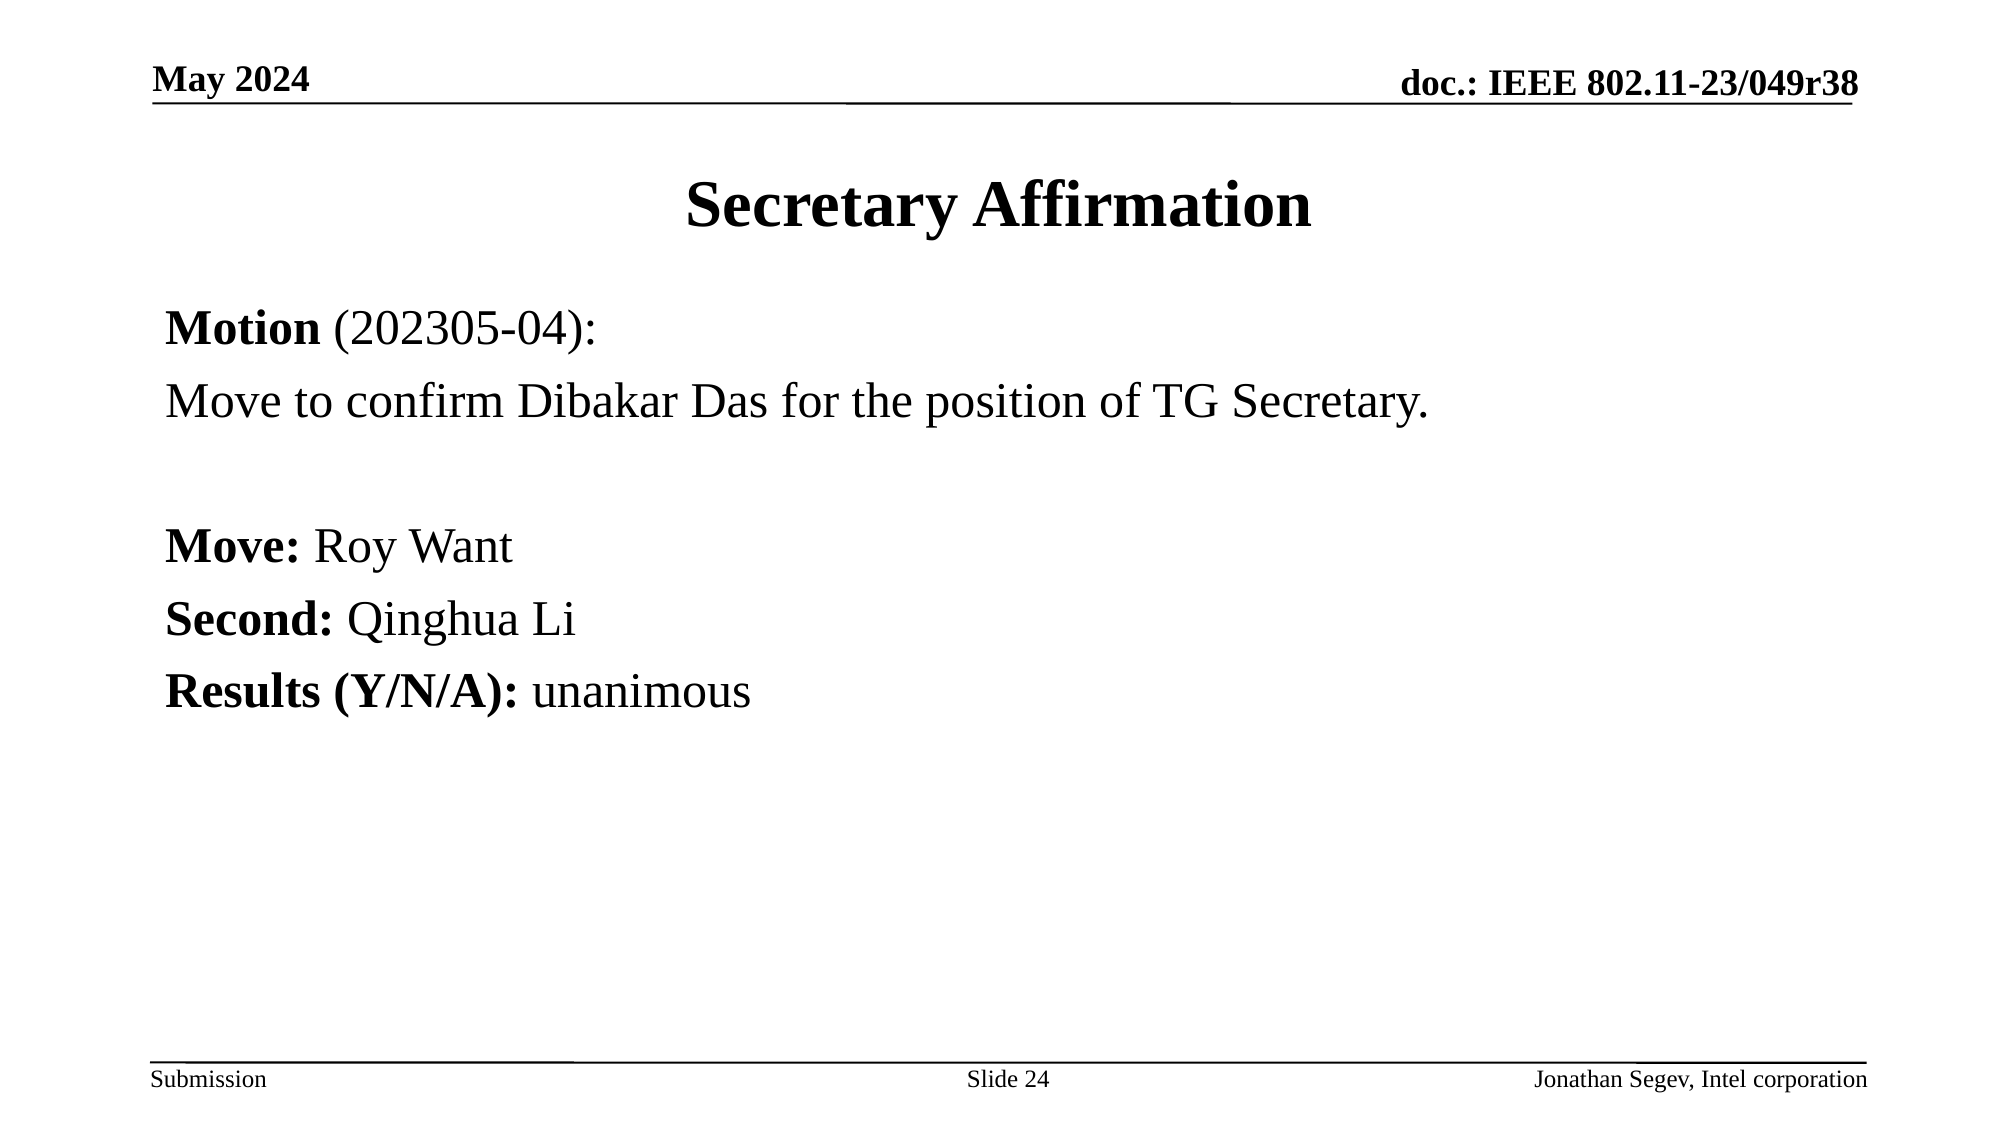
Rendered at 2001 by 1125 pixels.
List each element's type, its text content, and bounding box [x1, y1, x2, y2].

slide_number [152, 54, 563, 100]
list Motion (202305-04): Move to confirm Dibakar Das for the position of TG Secretary. Move: Roy Want Second: Qinghua Li Results (Y/N/A): unanimous [149, 286, 1850, 1000]
footer Jonathan Segev, Intel corporation [1171, 1061, 1869, 1093]
title Secretary Affirmation [149, 112, 1850, 286]
slide_number Slide 24 [950, 1061, 1067, 1123]
